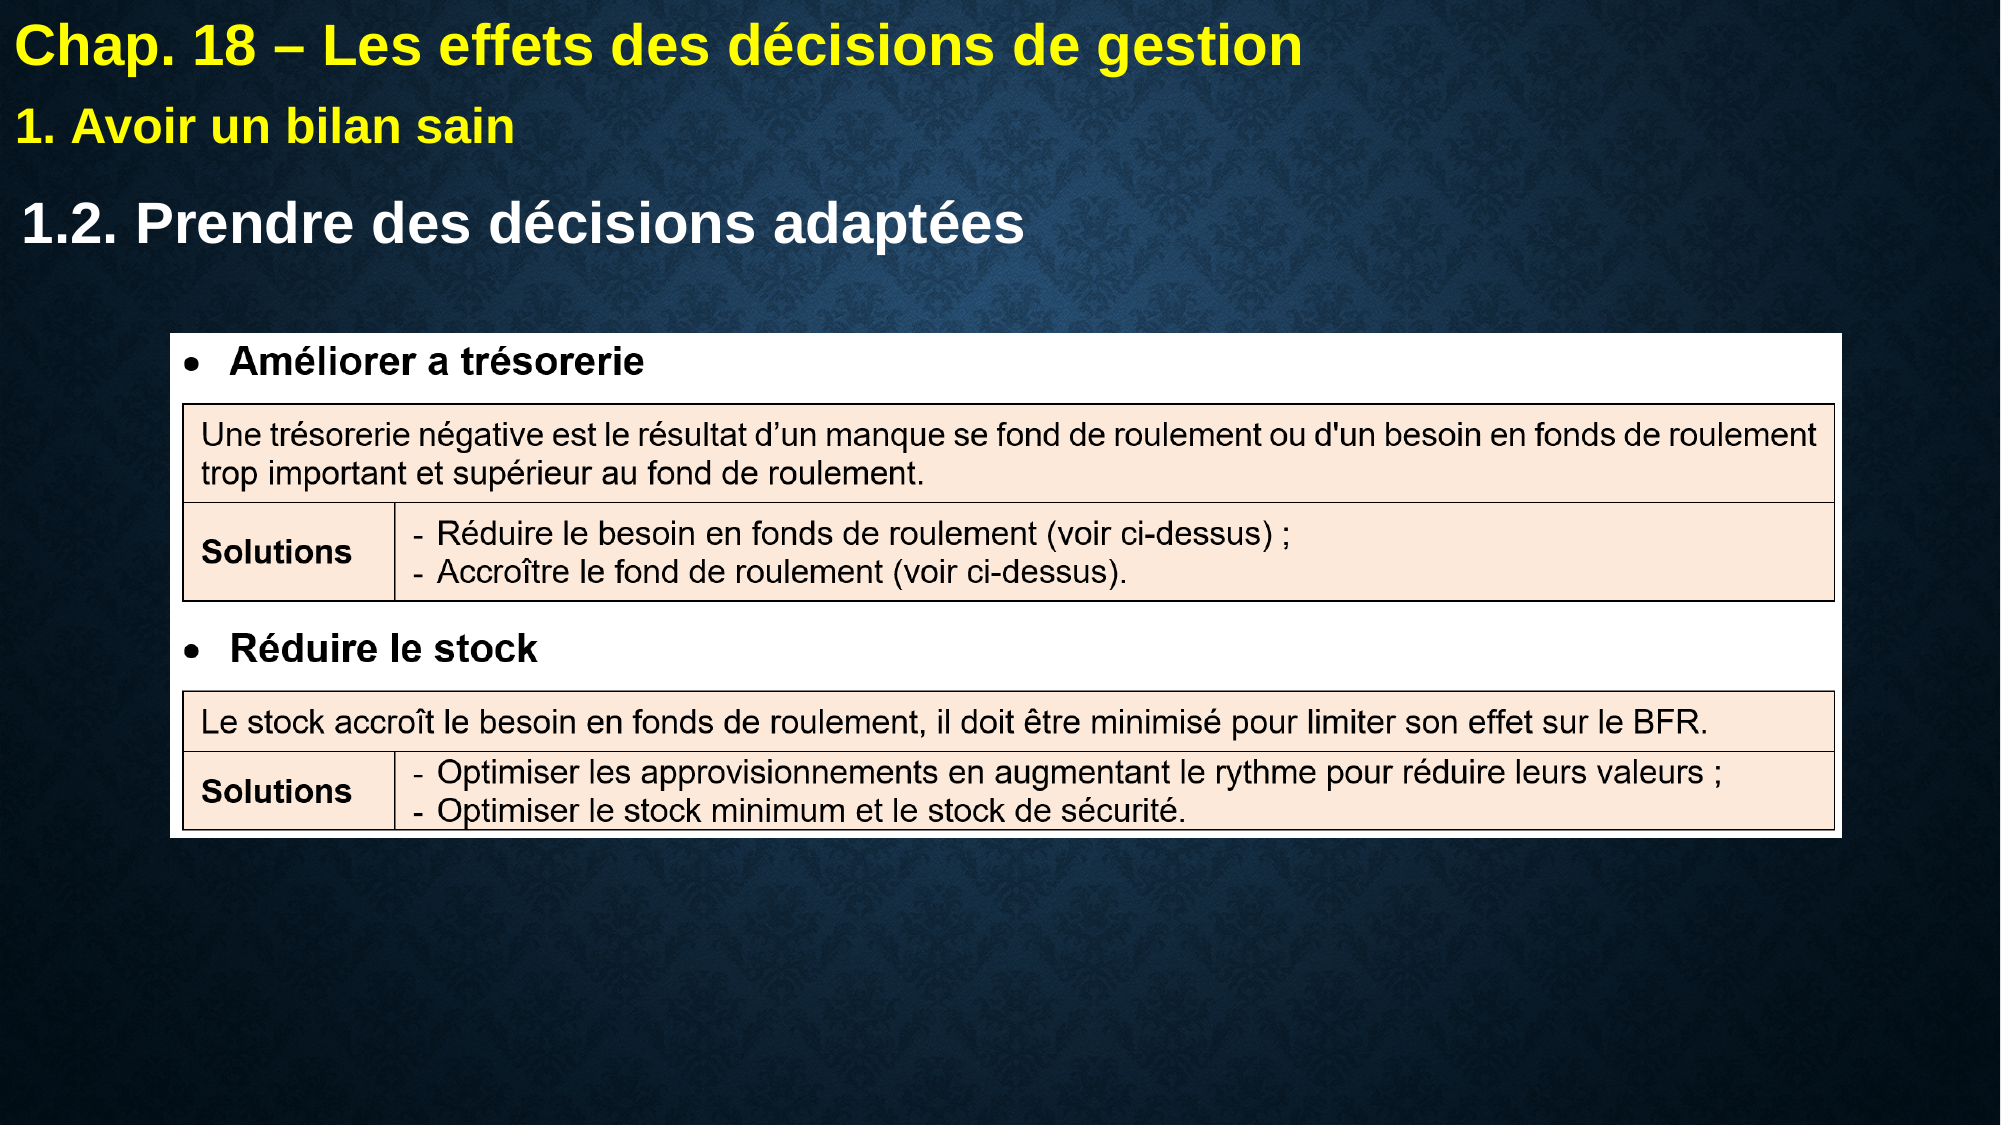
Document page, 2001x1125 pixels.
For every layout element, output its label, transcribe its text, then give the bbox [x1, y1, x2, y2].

text_box 1.2. Prendre des décisions adaptées [7, 177, 1879, 263]
text_box 1. Avoir un bilan sain [0, 85, 1613, 161]
text_box Chap. 18 – Les effets des décisions de gestion [0, 0, 1385, 85]
picture [170, 333, 1843, 839]
